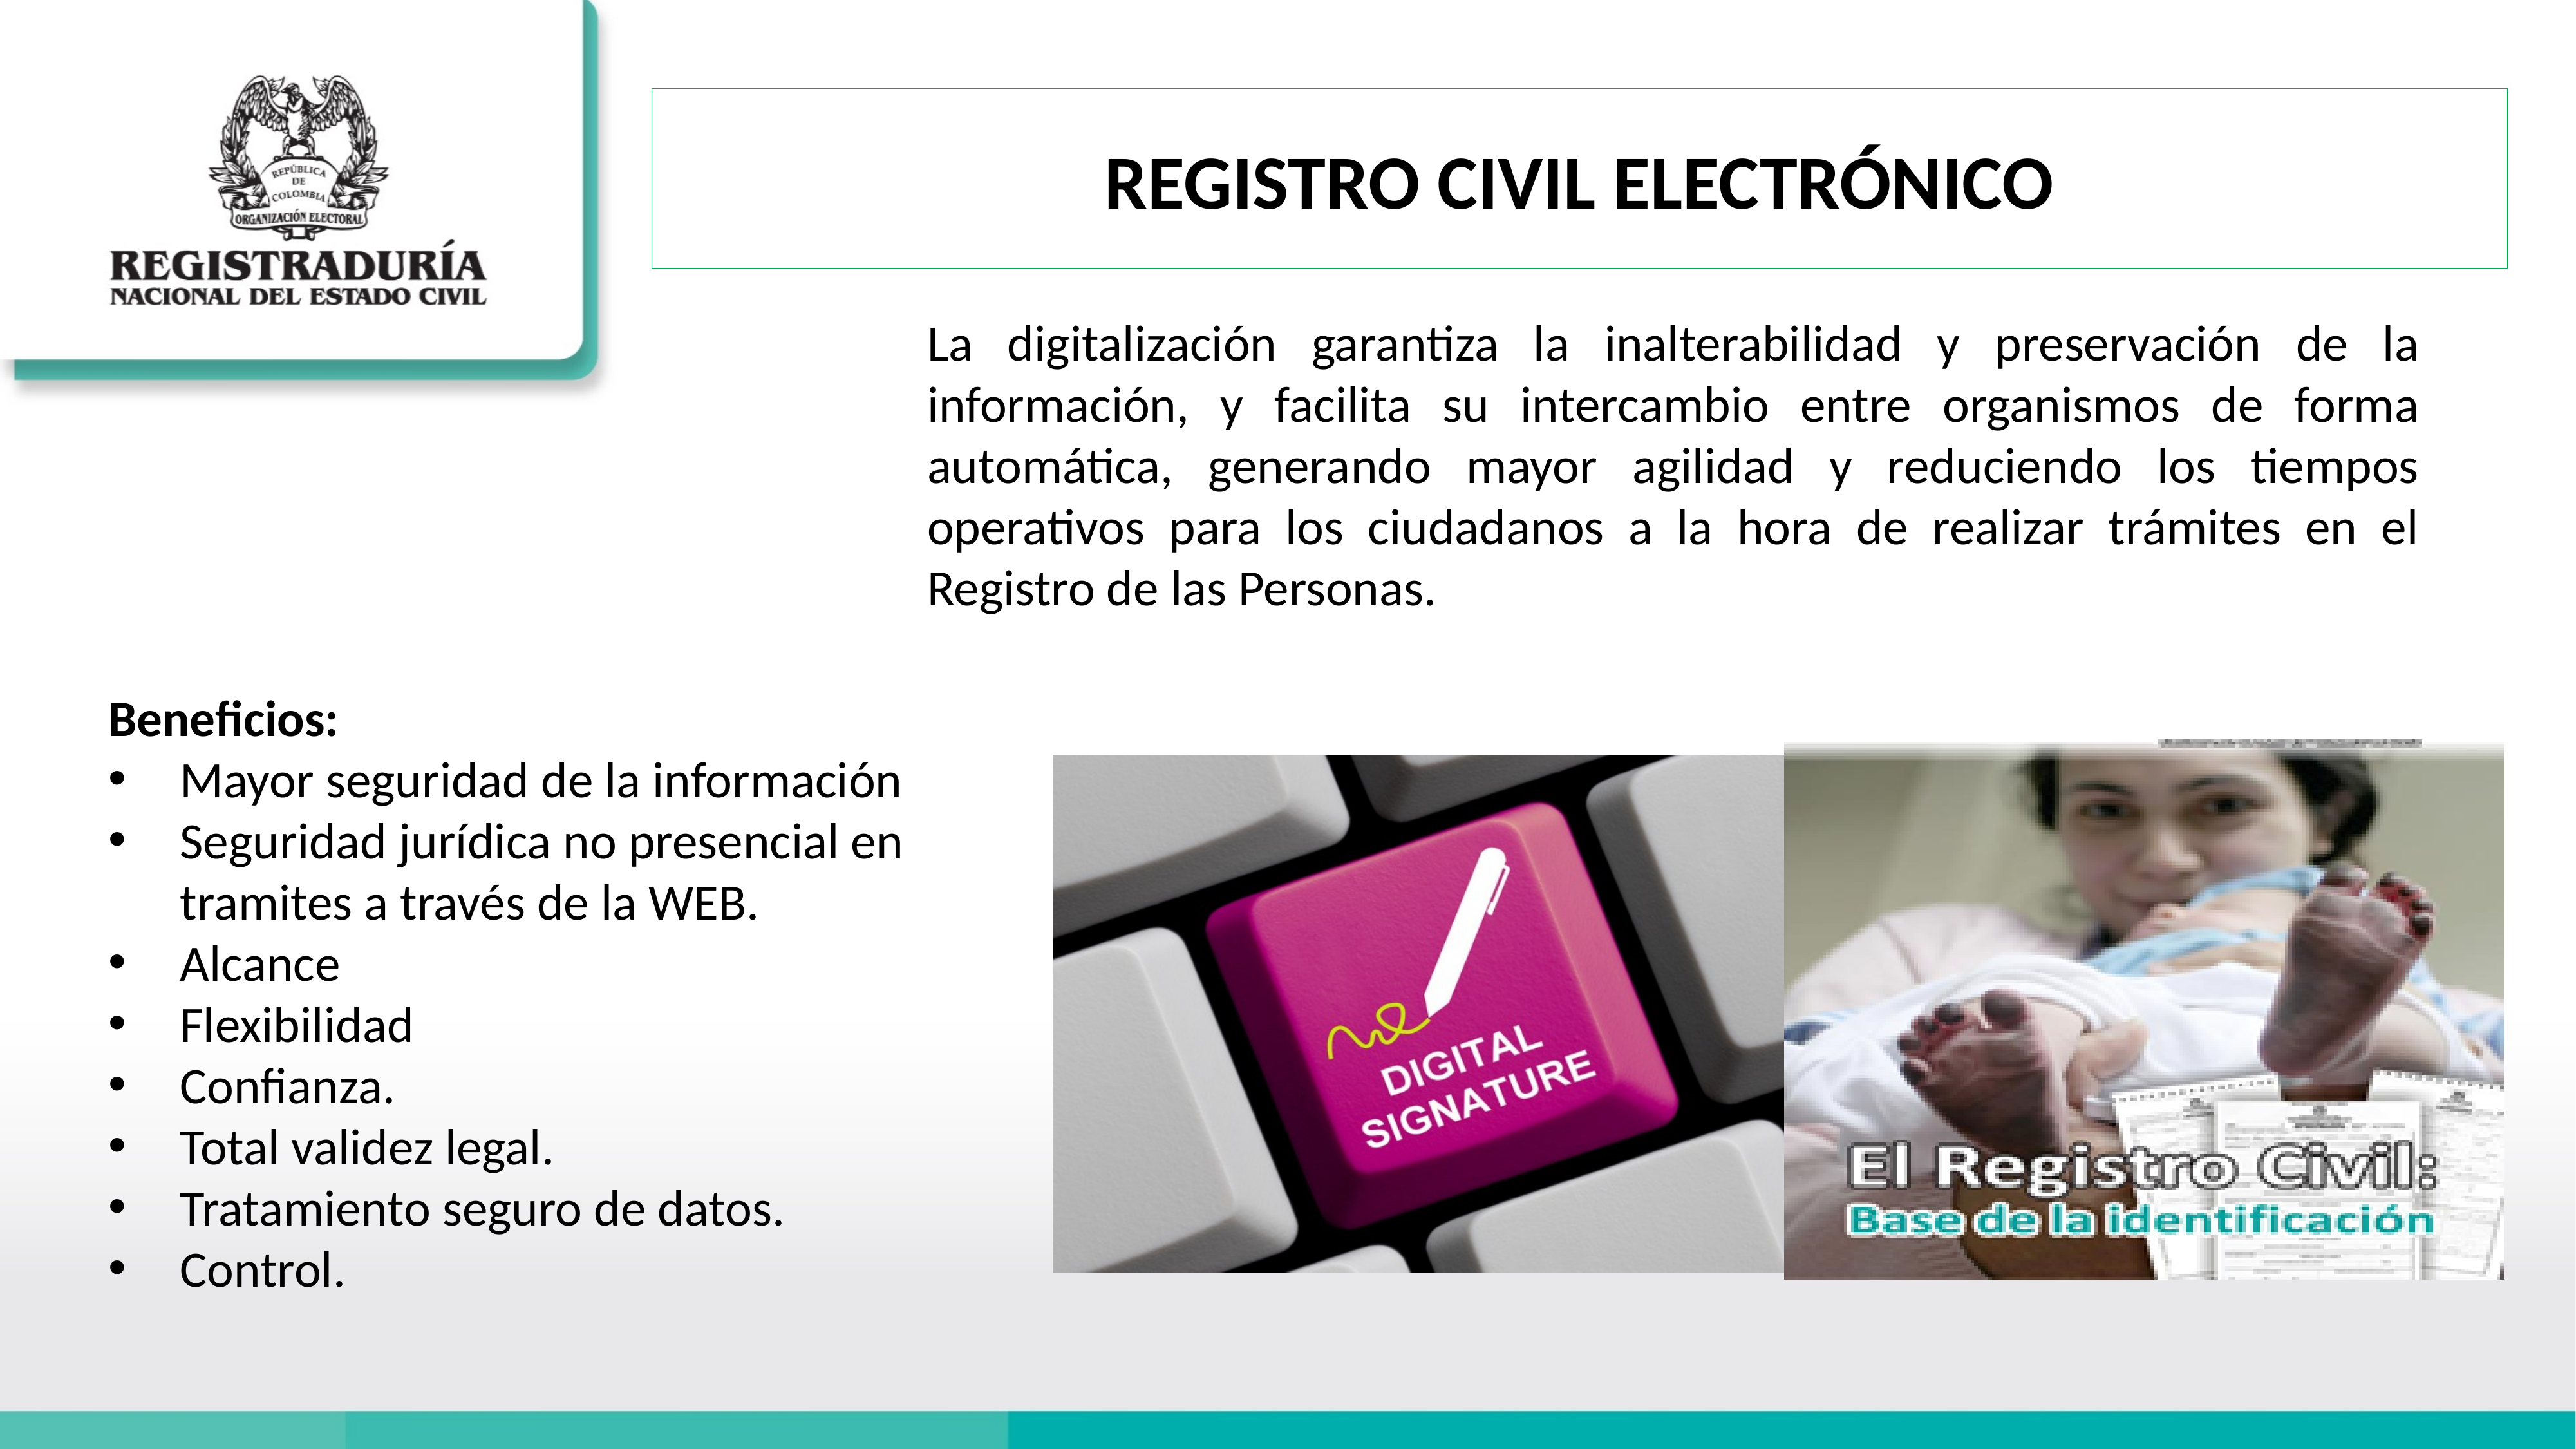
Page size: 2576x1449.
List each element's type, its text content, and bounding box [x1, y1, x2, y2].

picture [0, 0, 2576, 1449]
text_box Beneficios: Mayor seguridad de la información Seguridad jurídica no presencial en tramites a través de la WEB. Alcance Flexibilidad Confianza. Total validez legal. Tratamiento seguro de datos. Control. [85, 674, 957, 1378]
text_box La digitalización garantiza la inalterabilidad y preservación de la información, y facilita su intercambio entre organismos de forma automática, generando mayor agilidad y reduciendo los tiempos operativos para los ciudadanos a la hora de realizar trámites en el Registro de las Personas. [904, 298, 2443, 628]
text_box REGISTRO CIVIL ELECTRÓNICO [652, 88, 2508, 269]
